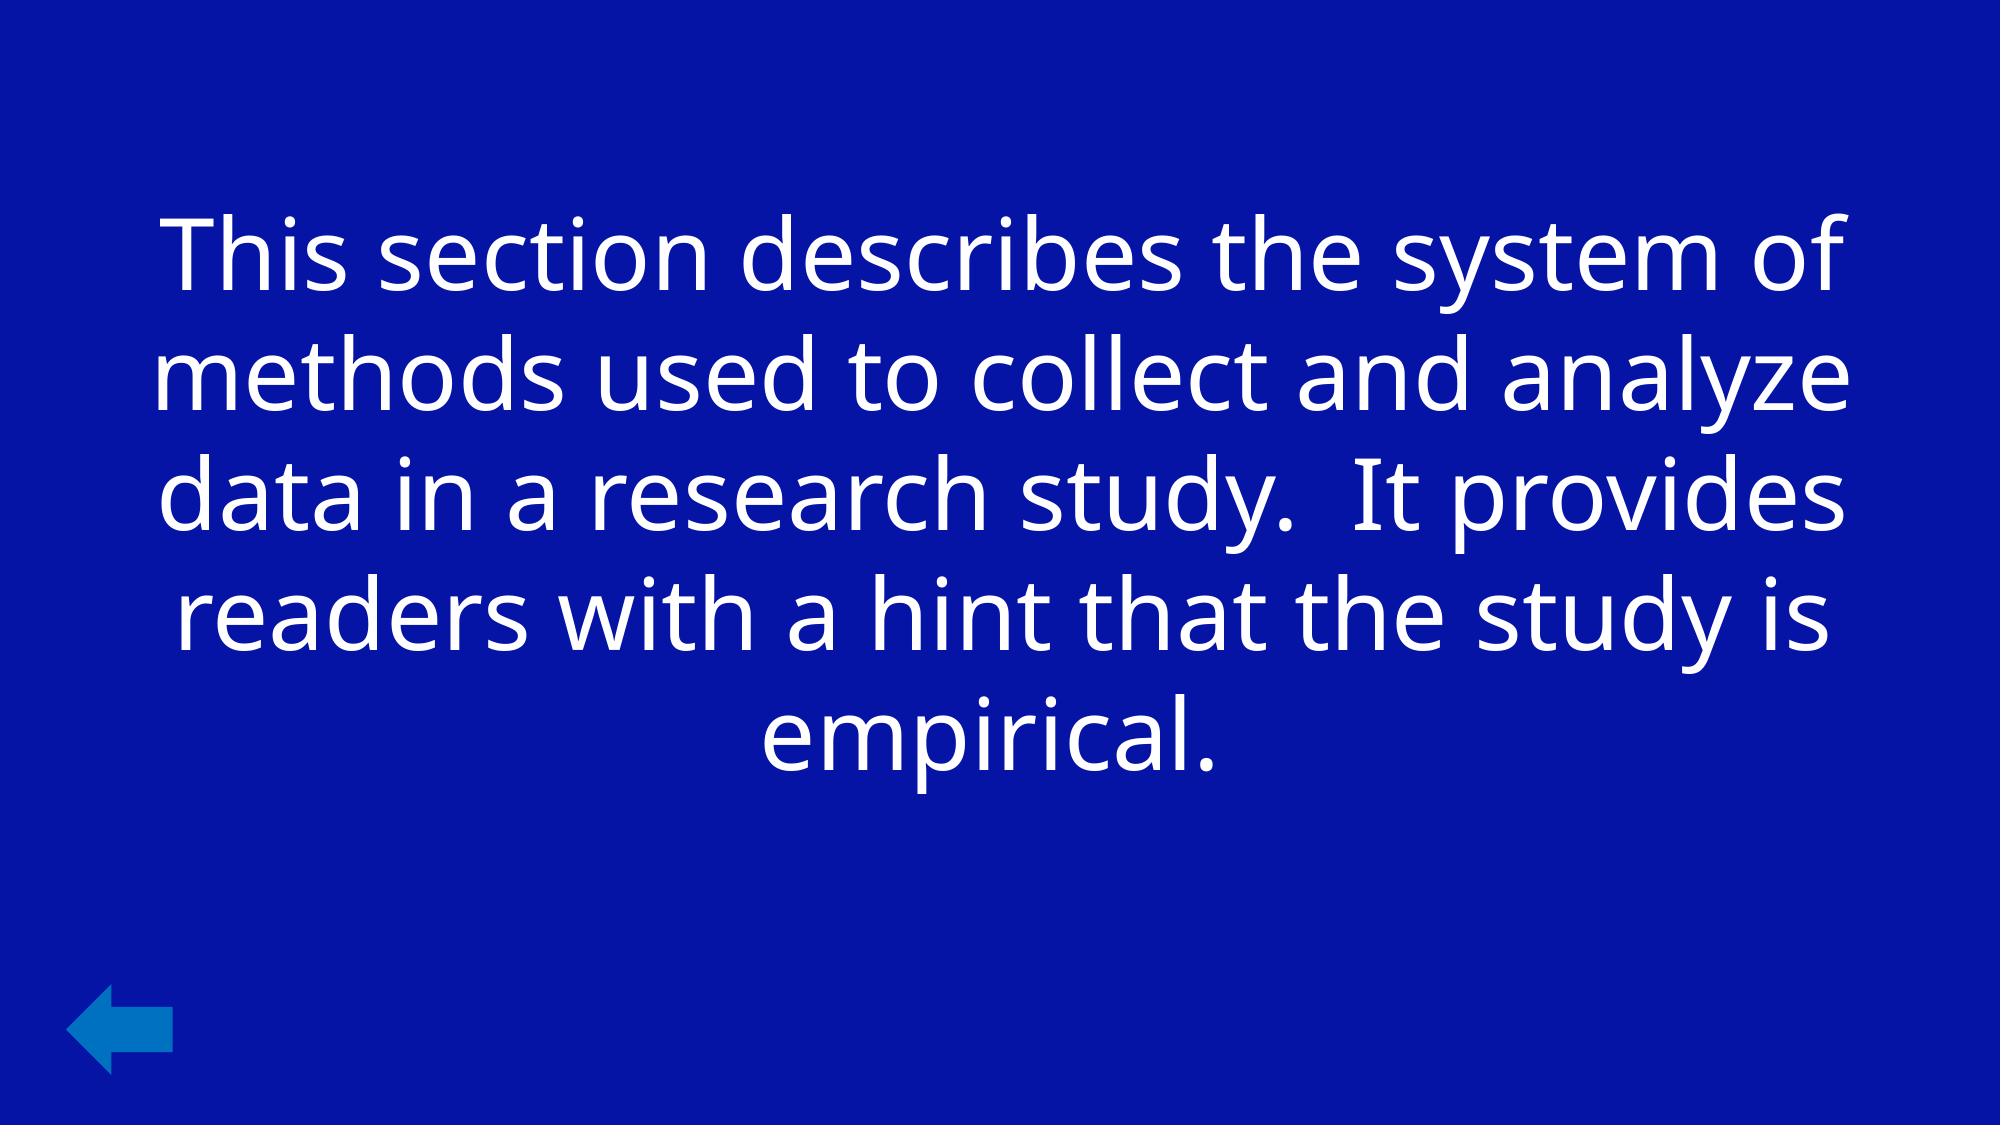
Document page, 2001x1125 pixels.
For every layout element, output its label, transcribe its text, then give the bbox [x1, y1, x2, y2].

text_box [64, 981, 174, 1078]
text_box This section describes the system of methods used to collect and analyze data in a research study. It provides readers with a hint that the study is empirical. [105, 183, 1901, 798]
